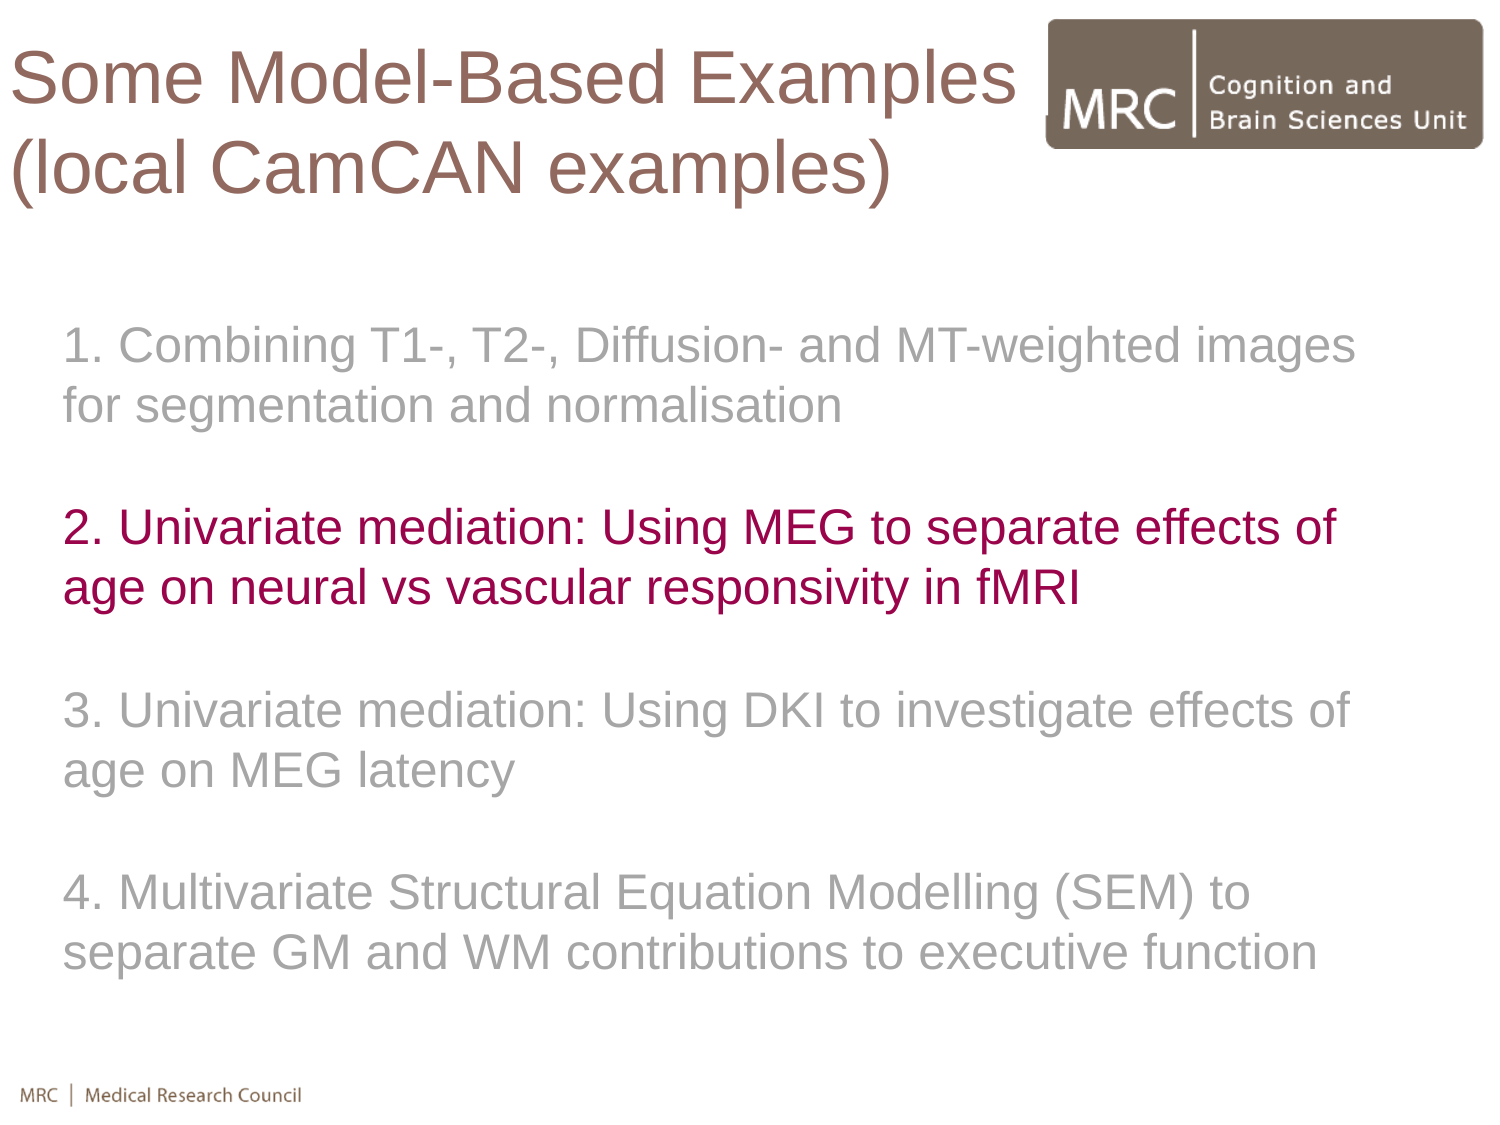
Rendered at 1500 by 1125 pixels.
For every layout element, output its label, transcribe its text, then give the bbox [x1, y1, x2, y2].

title Some Model-Based Examples (local CamCAN examples) [0, 20, 1049, 116]
picture [1045, 18, 1484, 149]
picture [17, 1082, 302, 1107]
text_box 1. Combining T1-, T2-, Diffusion- and MT-weighted images for segmentation and normalisation 2. Univariate mediation: Using MEG to separate effects of age on neural vs vascular responsivity in fMRI 3. Univariate mediation: Using DKI to investigate effects of age on MEG latency 4. Multivariate Structural Equation Modelling (SEM) to separate GM and WM contributions to executive function [47, 304, 1443, 987]
